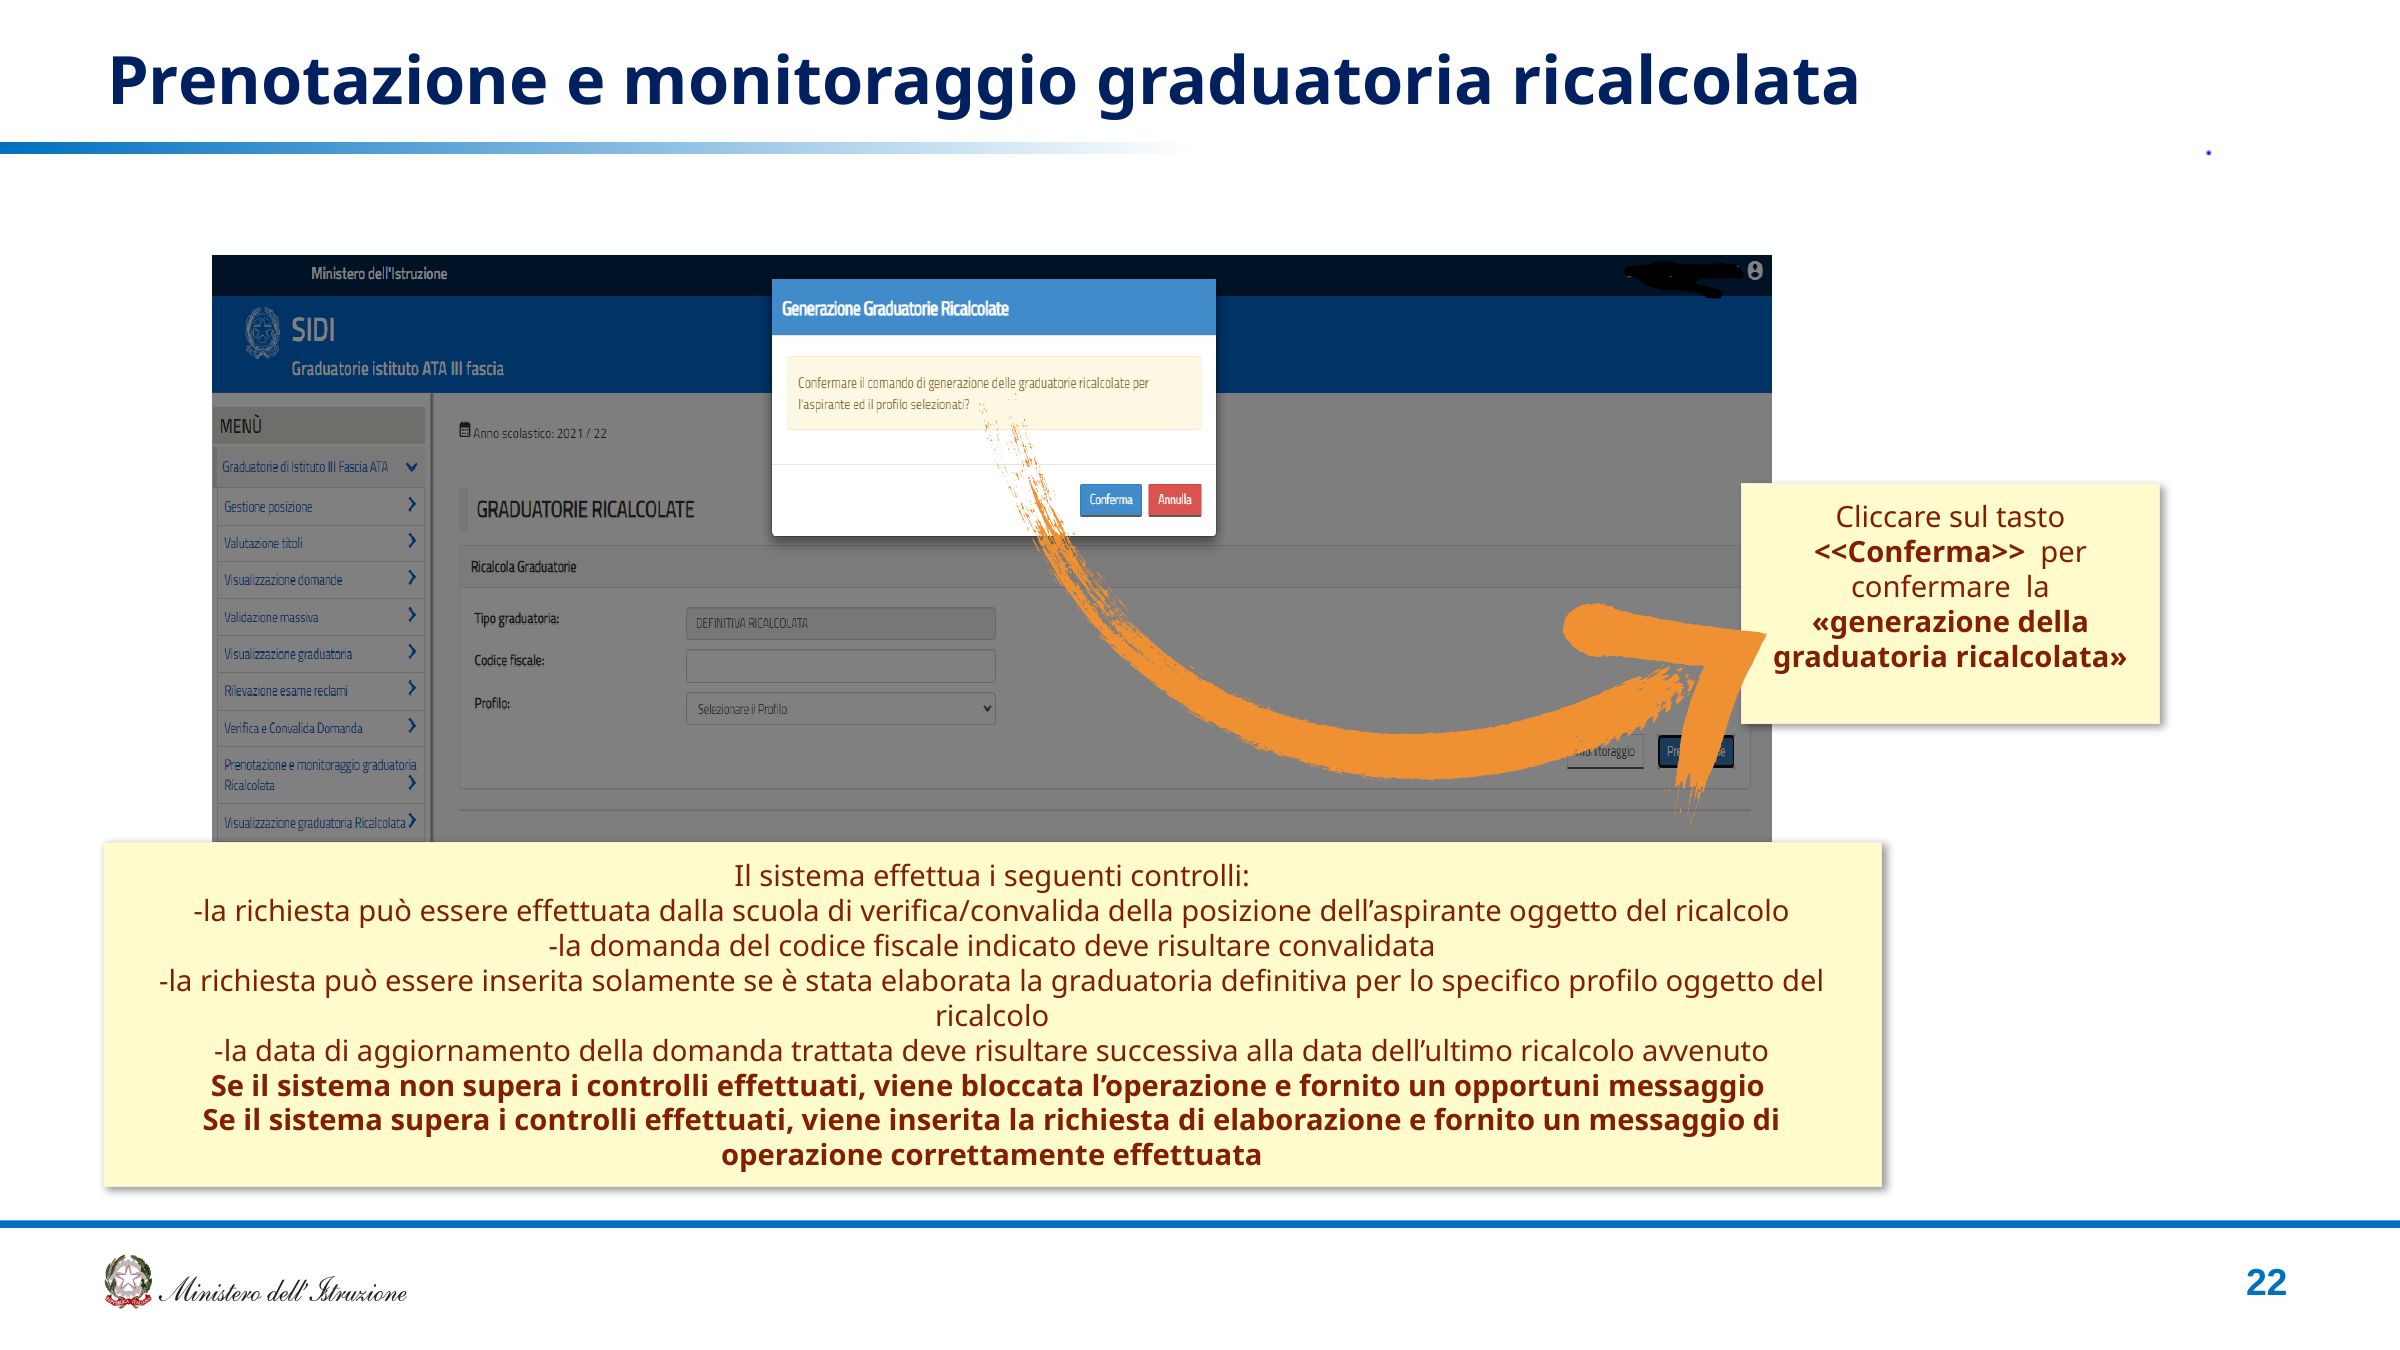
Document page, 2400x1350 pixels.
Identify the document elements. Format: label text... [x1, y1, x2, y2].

picture [89, 1243, 423, 1318]
picture [2031, 44, 2288, 254]
text_box [0, 142, 1195, 154]
text_box Prenotazione e monitoraggio graduatoria ricalcolata [107, 50, 2031, 160]
text_box Cliccare sul tasto <<Conferma>> per confermare la «generazione della graduatoria ricalcolata» [1772, 483, 2160, 724]
text_box Il sistema effettua i seguenti controlli: -la richiesta può essere effettuata dalla scuola di verifica/convalida della posizione dell’aspirante oggetto del ricalcolo -la domanda del codice fiscale indicato deve risultare convalidata -la richiesta può essere inserita solamente se è stata elaborata la graduatoria definitiva per lo specifico profilo oggetto del ricalcolo -la data di aggiornamento della domanda trattata deve risultare successiva alla data dell’ultimo ricalcolo avvenuto Se il sistema non supera i controlli effettuati, viene bloccata l’operazione e fornito un opportuni messaggio Se il sistema supera i controlli effettuati, viene inserita la richiesta di elaborazione e fornito un messaggio di operazione correttamente effettuata [103, 842, 1882, 1187]
picture [212, 255, 1772, 951]
